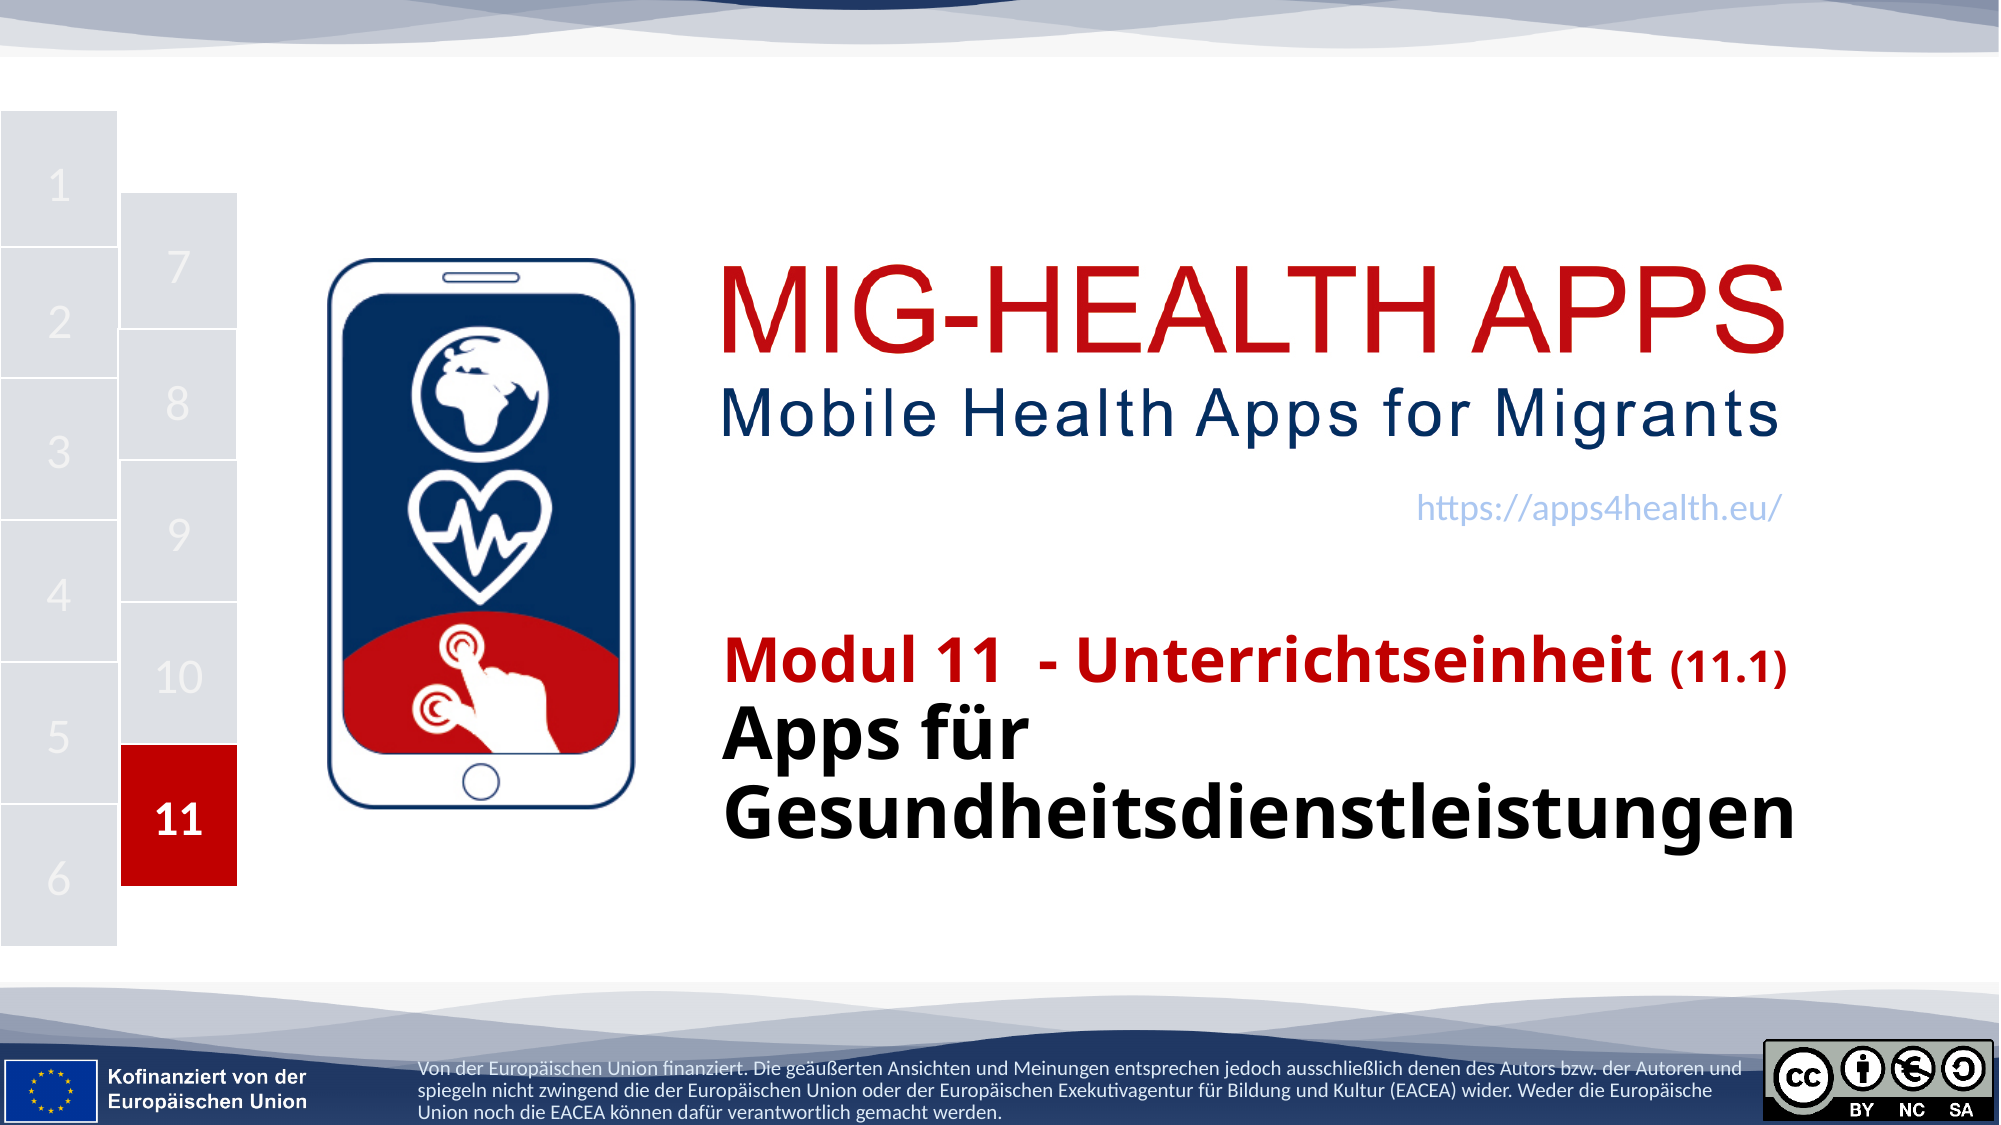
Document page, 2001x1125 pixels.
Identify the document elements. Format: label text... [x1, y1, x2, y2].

picture [0, 982, 1999, 1125]
picture [0, 0, 1999, 57]
text_box 10 [119, 601, 239, 743]
picture [706, 186, 1784, 528]
text_box Modul 11 - Unterrichtseinheit (11.1) Apps für Gesundheitsdienstleistungen [707, 576, 1906, 908]
picture [327, 258, 636, 811]
text_box 1 [0, 109, 119, 246]
text_box 5 [0, 661, 119, 803]
text_box https://apps4health.eu/ [797, 475, 1798, 536]
text_box 8 [117, 328, 238, 473]
text_box 2 [0, 246, 119, 377]
text_box 11 [119, 743, 239, 888]
text_box 9 [118, 459, 239, 603]
text_box 3 [0, 377, 118, 519]
text_box 4 [0, 519, 119, 661]
text_box 6 [0, 803, 120, 948]
text_box 7 [119, 191, 239, 336]
